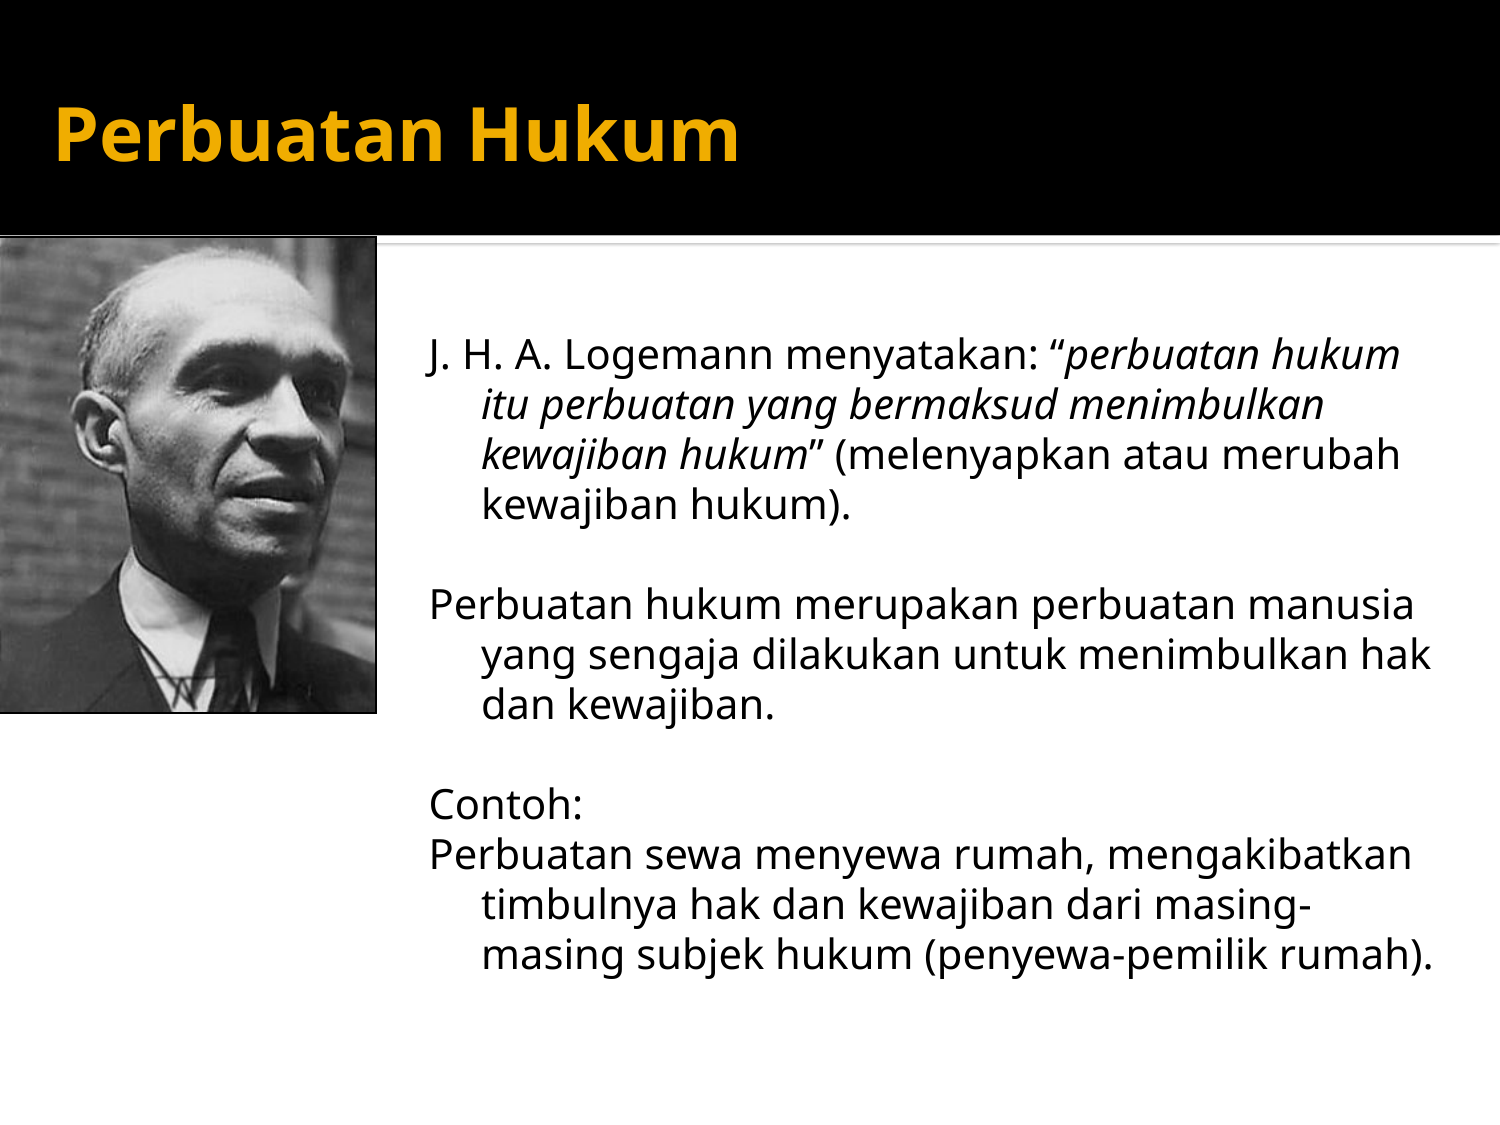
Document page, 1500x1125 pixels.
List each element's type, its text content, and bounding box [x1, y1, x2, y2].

title Perbuatan Hukum [37, 37, 1388, 225]
list J. H. A. Logemann menyatakan: “perbuatan hukum itu perbuatan yang bermaksud menimbulkan kewajiban hukum” (melenyapkan atau merubah kewajiban hukum). Perbuatan hukum merupakan perbuatan manusia yang sengaja dilakukan untuk menimbulkan hak dan kewajiban. Contoh: Perbuatan sewa menyewa rumah, mengakibatkan timbulnya hak dan kewajiban dari masing-masing subjek hukum (penyewa-pemilik rumah). [399, 312, 1463, 1075]
picture [0, 237, 376, 713]
